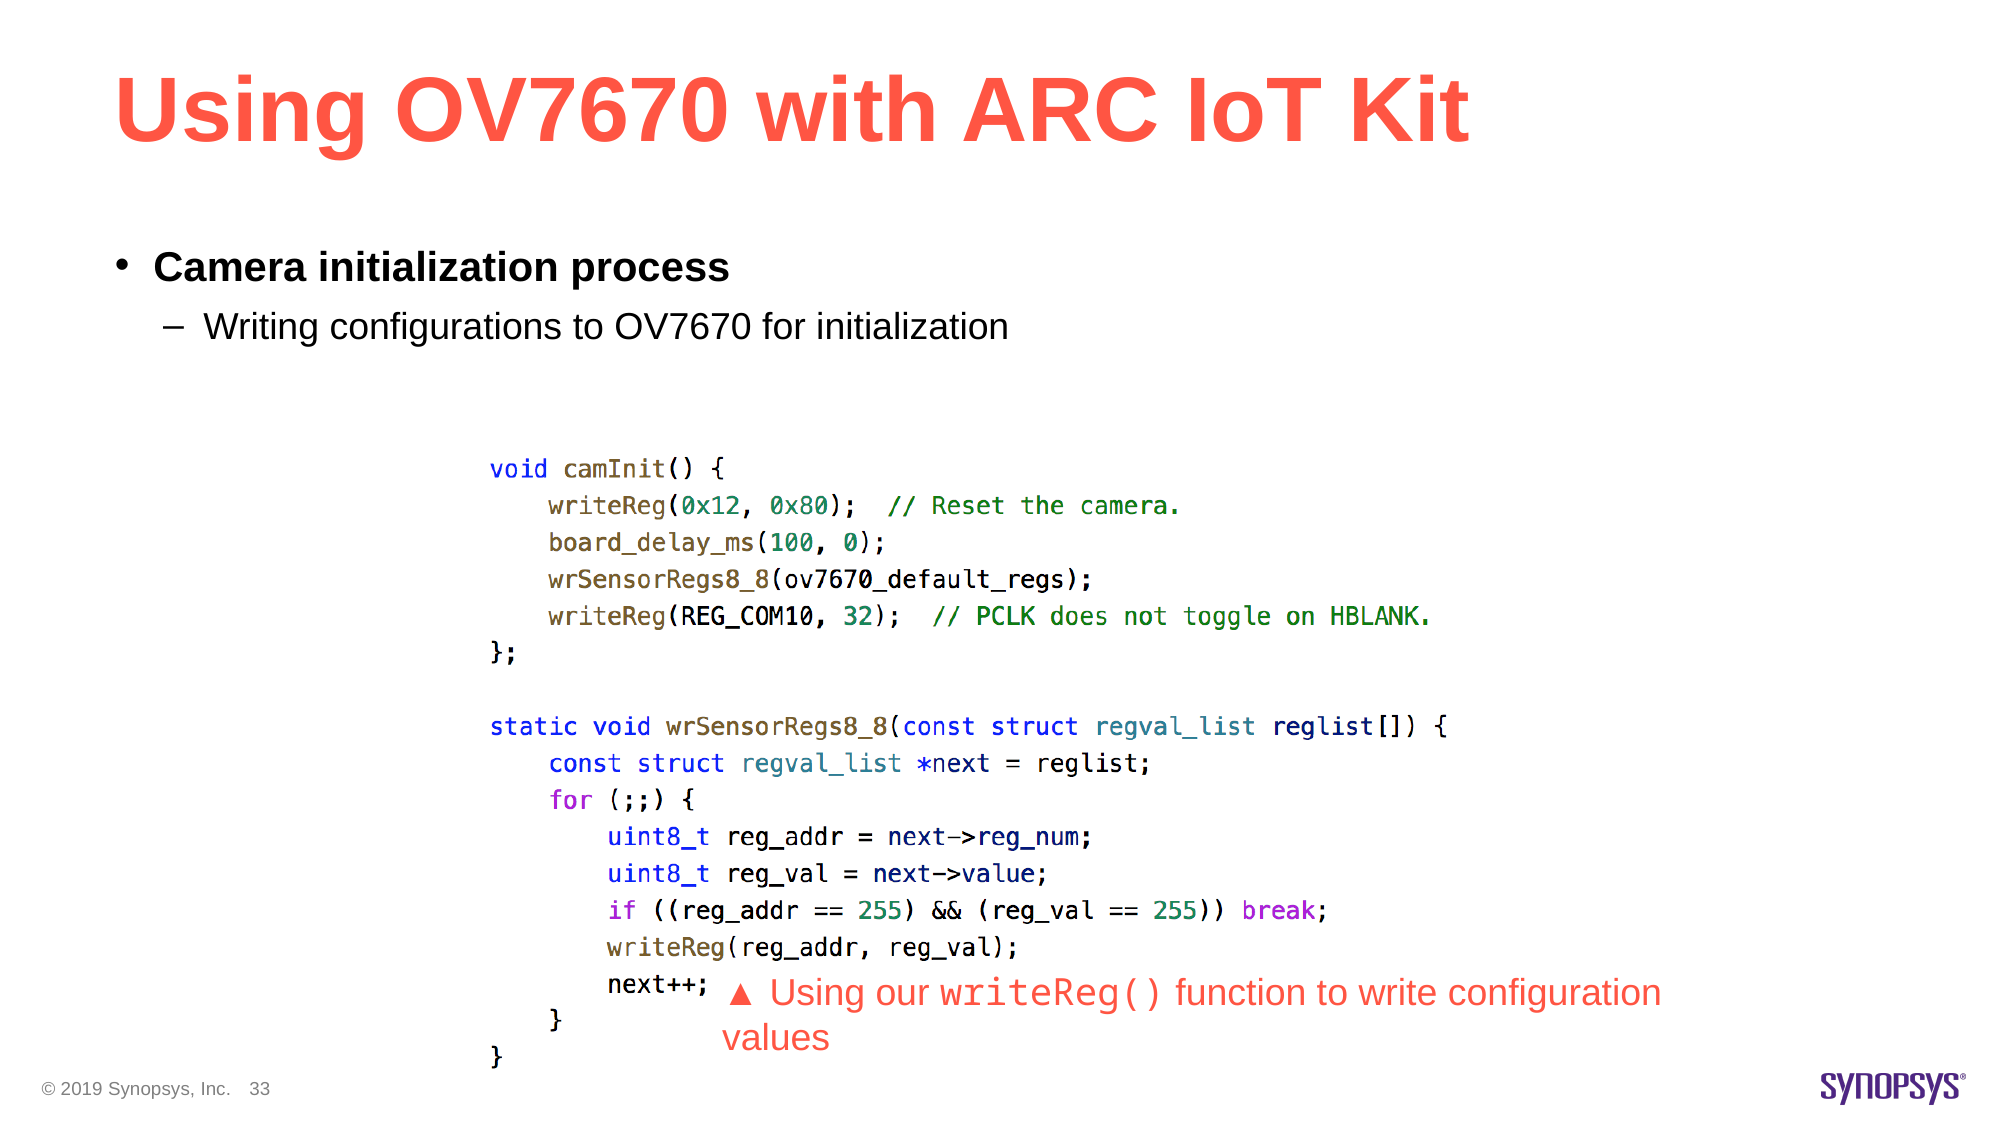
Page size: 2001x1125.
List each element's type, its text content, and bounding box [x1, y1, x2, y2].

picture [479, 449, 1476, 1086]
title Using OV7670 with ARC IoT Kit [99, 11, 2000, 199]
picture [1821, 1073, 1966, 1109]
text_box ▲ Using our writeReg() function to write configuration values [1481, 960, 1750, 1066]
list Camera initialization process Writing configurations to OV7670 for initialization [99, 232, 1900, 1028]
